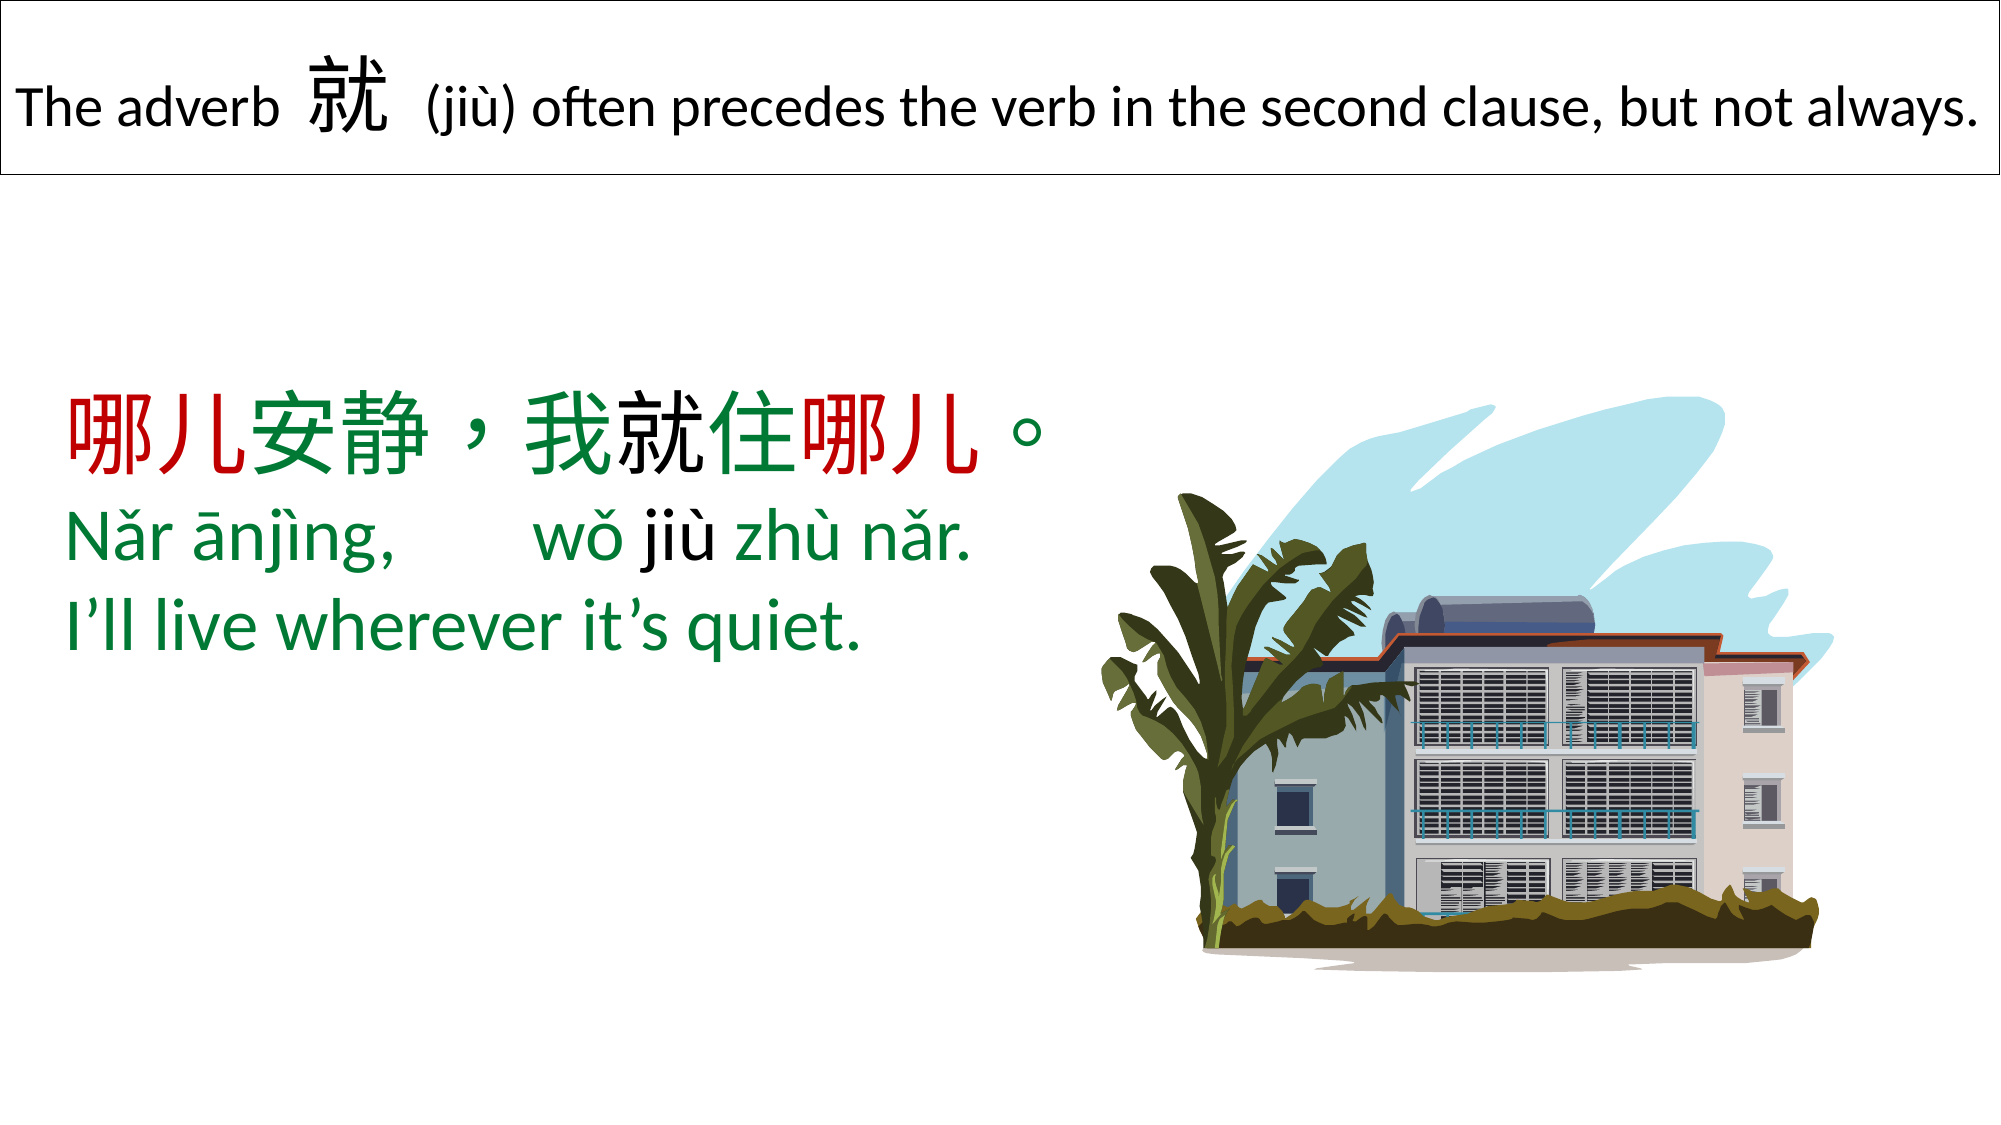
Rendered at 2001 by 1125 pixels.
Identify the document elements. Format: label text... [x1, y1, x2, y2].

text_box 哪儿安静，我就住哪儿。 Nǎr ānjìng, wǒ jiù zhù nǎr. I’ll live wherever it’s quiet. [49, 368, 1166, 753]
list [1099, 394, 1837, 975]
text_box The adverb 就 (jiù) often precedes the verb in the second clause, but not always. [0, 0, 2000, 175]
